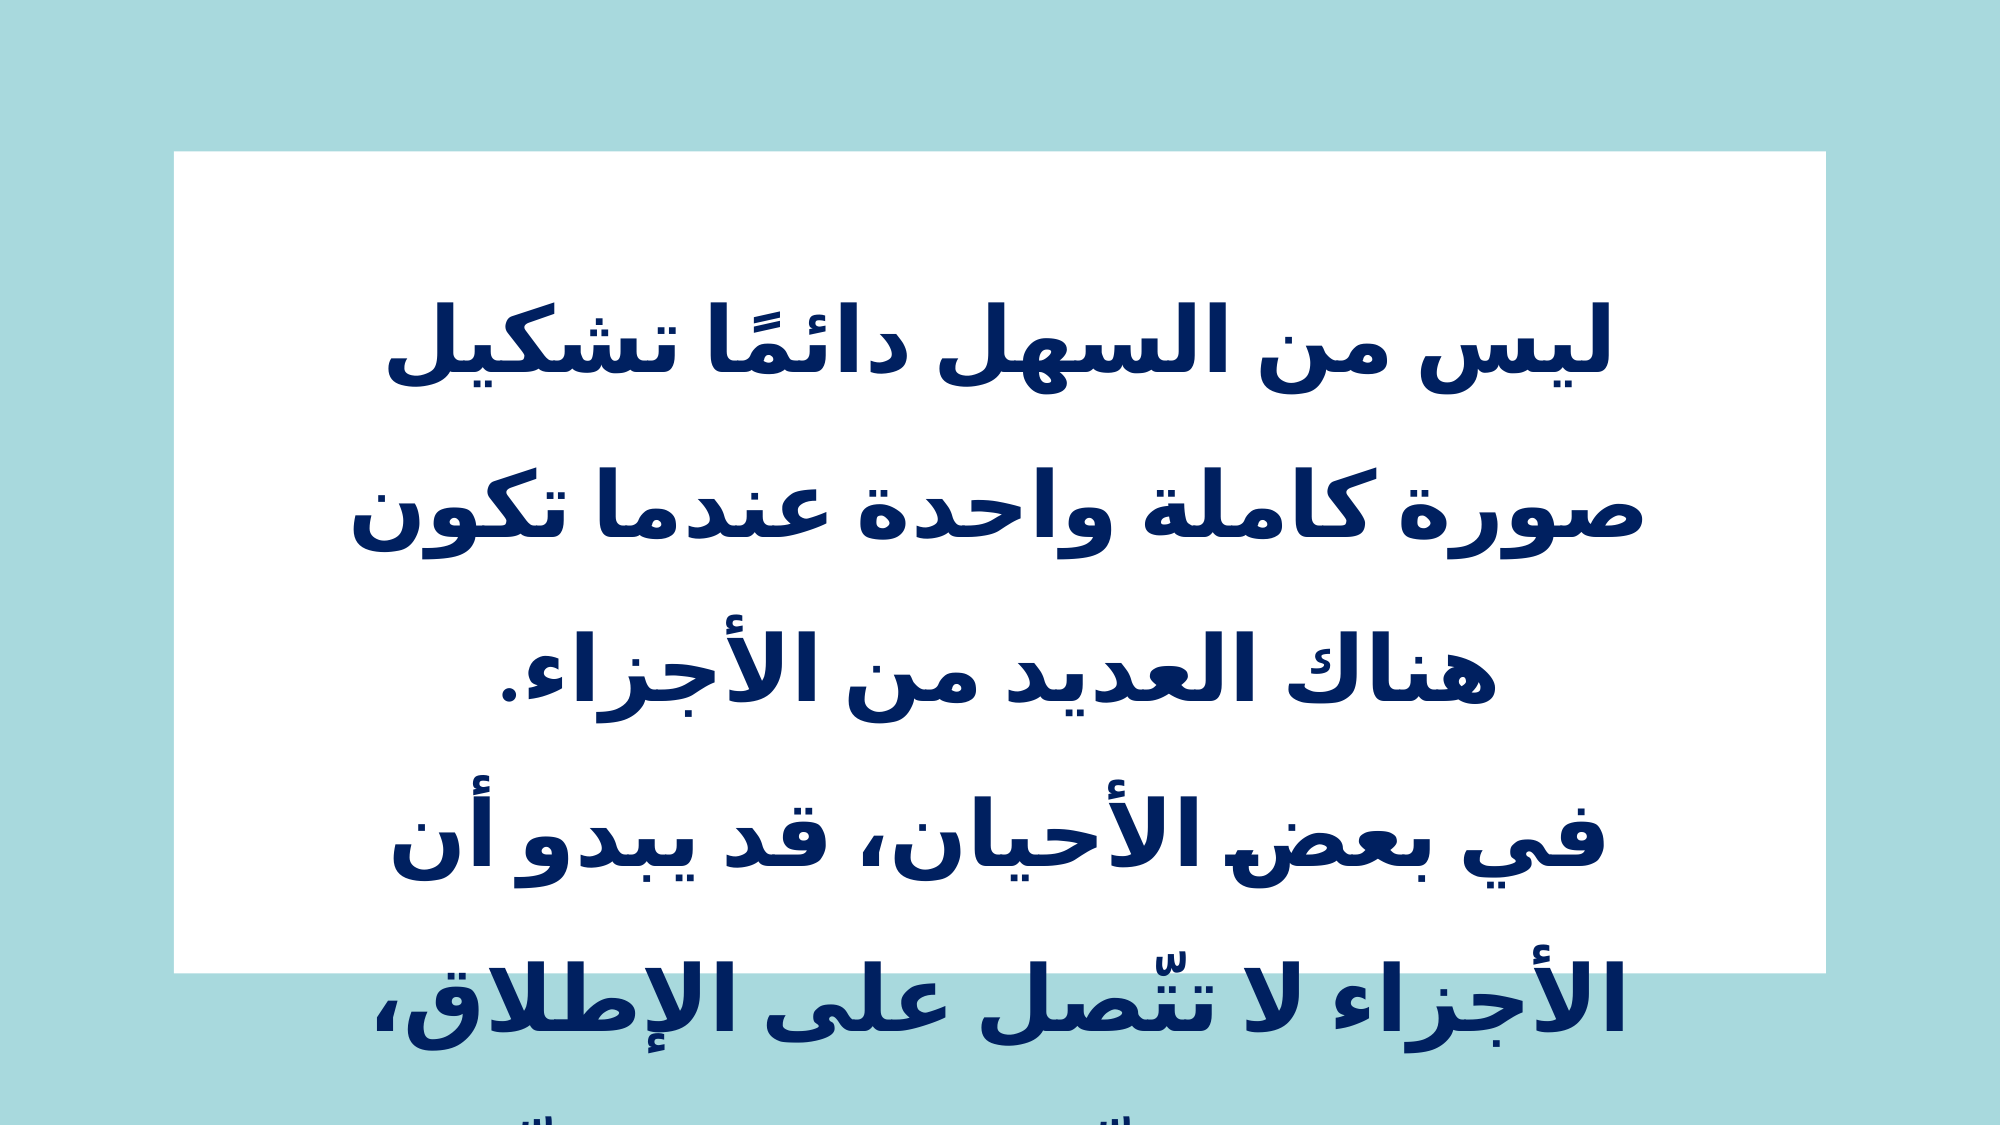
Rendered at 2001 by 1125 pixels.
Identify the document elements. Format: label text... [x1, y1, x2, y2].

text_box ليس من السهل دائمًا تشكيل صورة كاملة واحدة عندما تكون هناك العديد من الأجزاء. في بعض الأحيان، قد يبدو أن الأجزاء لا تتّصل على الإطلاق، ولكن لكلّ جزء دور مهمّ. [274, 217, 1726, 1125]
text_box [172, 149, 1828, 976]
